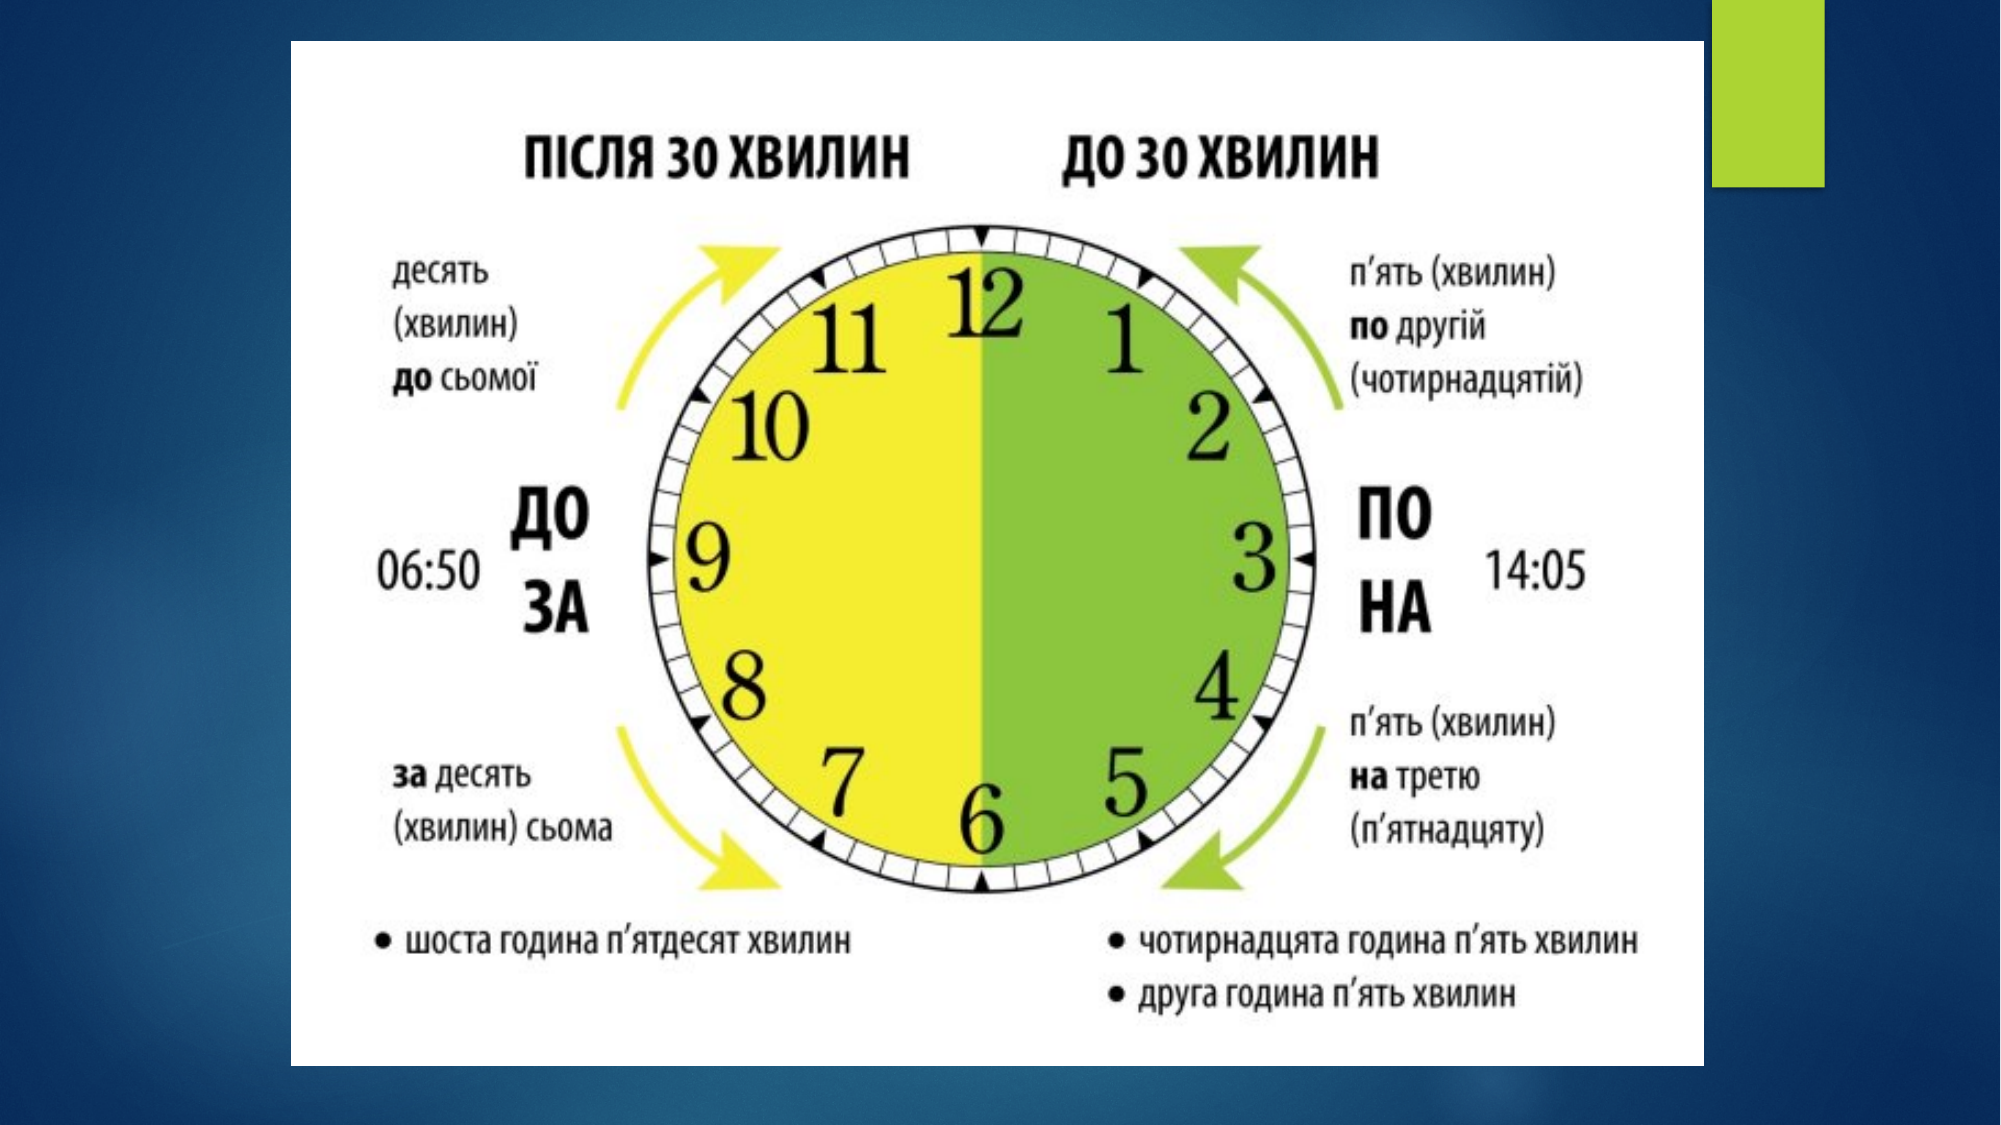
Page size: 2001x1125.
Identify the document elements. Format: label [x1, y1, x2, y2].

picture [0, 0, 1704, 1125]
